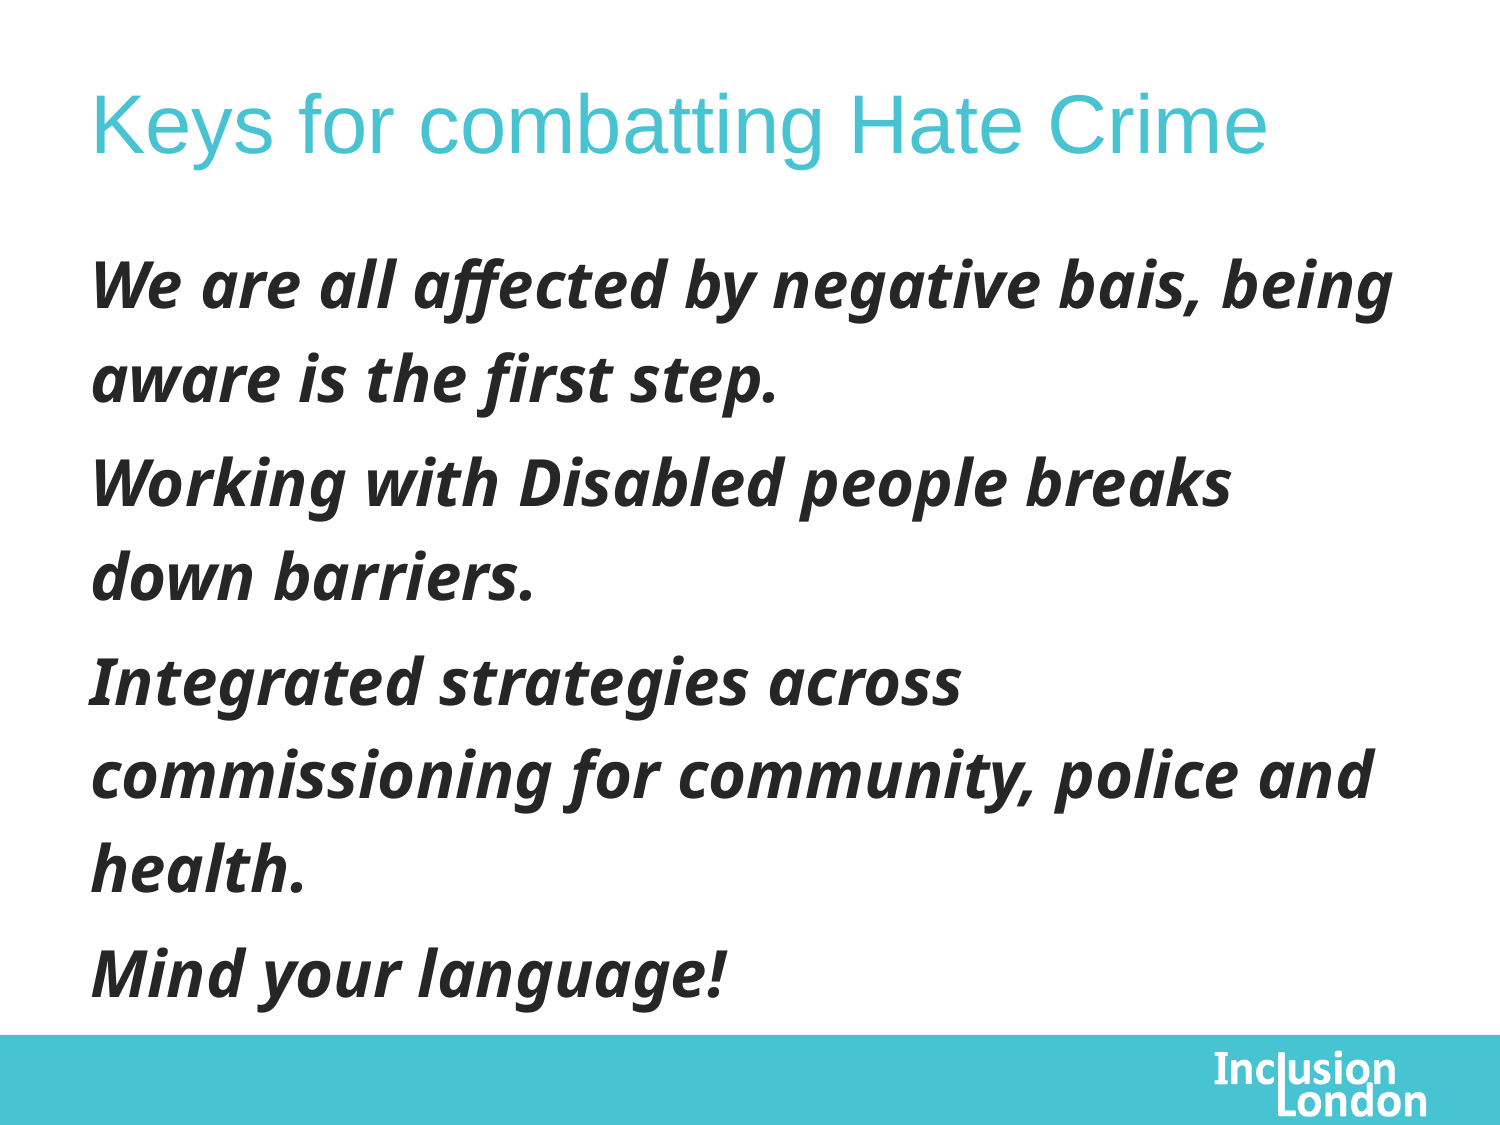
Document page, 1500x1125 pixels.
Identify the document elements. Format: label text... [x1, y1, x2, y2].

picture [1210, 1046, 1431, 1121]
list We are all affected by negative bais, being aware is the first step. Working with Disabled people breaks down barriers. Integrated strategies across commissioning for community, police and health. Mind your language! [75, 220, 1425, 1024]
title Keys for combatting Hate Crime [75, 45, 1425, 197]
